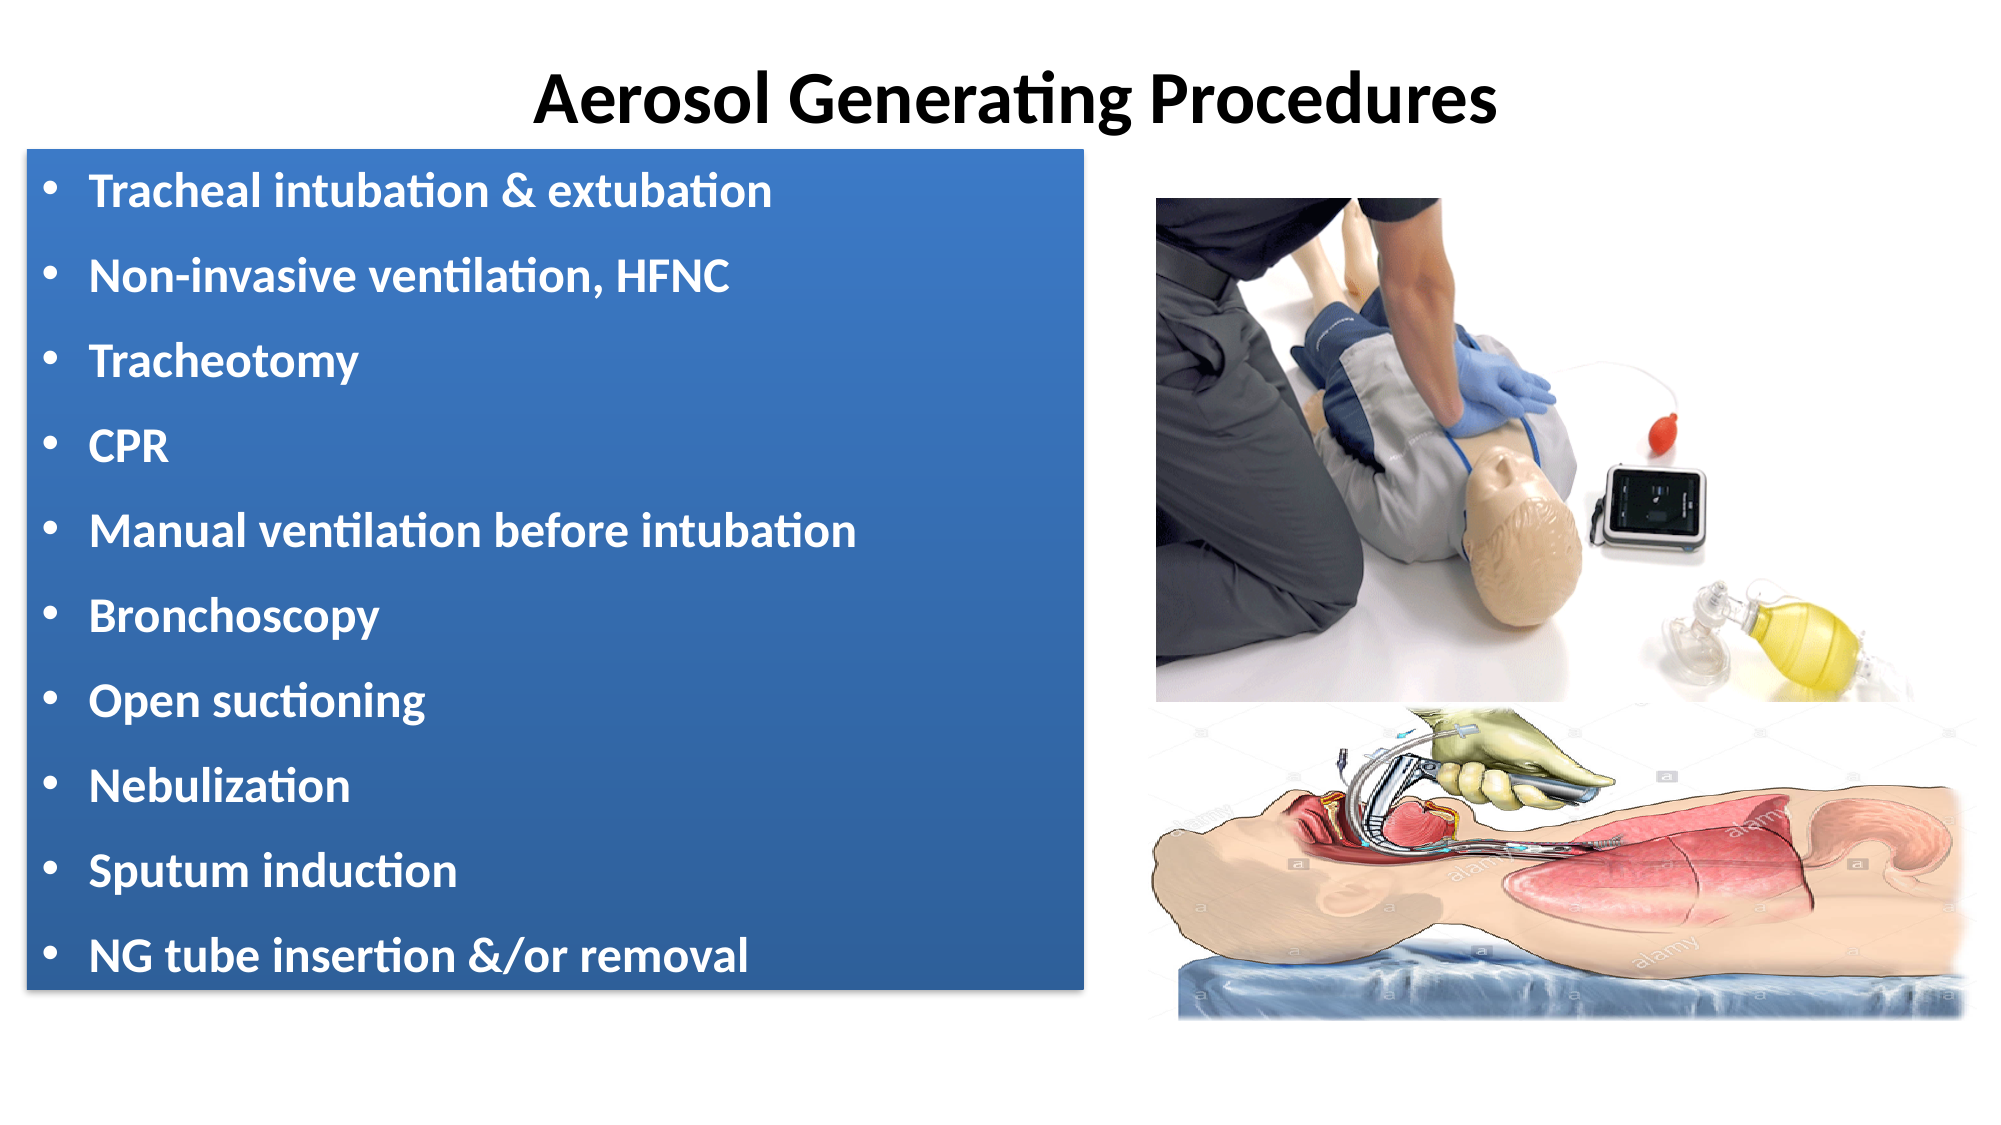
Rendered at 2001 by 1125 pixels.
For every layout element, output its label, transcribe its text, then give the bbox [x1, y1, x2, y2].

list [1155, 198, 1960, 701]
picture [1148, 702, 1977, 1021]
text_box Tracheal intubation & extubation Non-invasive ventilation, HFNC Tracheotomy CPR Manual ventilation before intubation Bronchoscopy Open suctioning Nebulization Sputum induction NG tube insertion &/or removal [26, 149, 1084, 991]
title Aerosol Generating Procedures [116, 0, 1917, 188]
